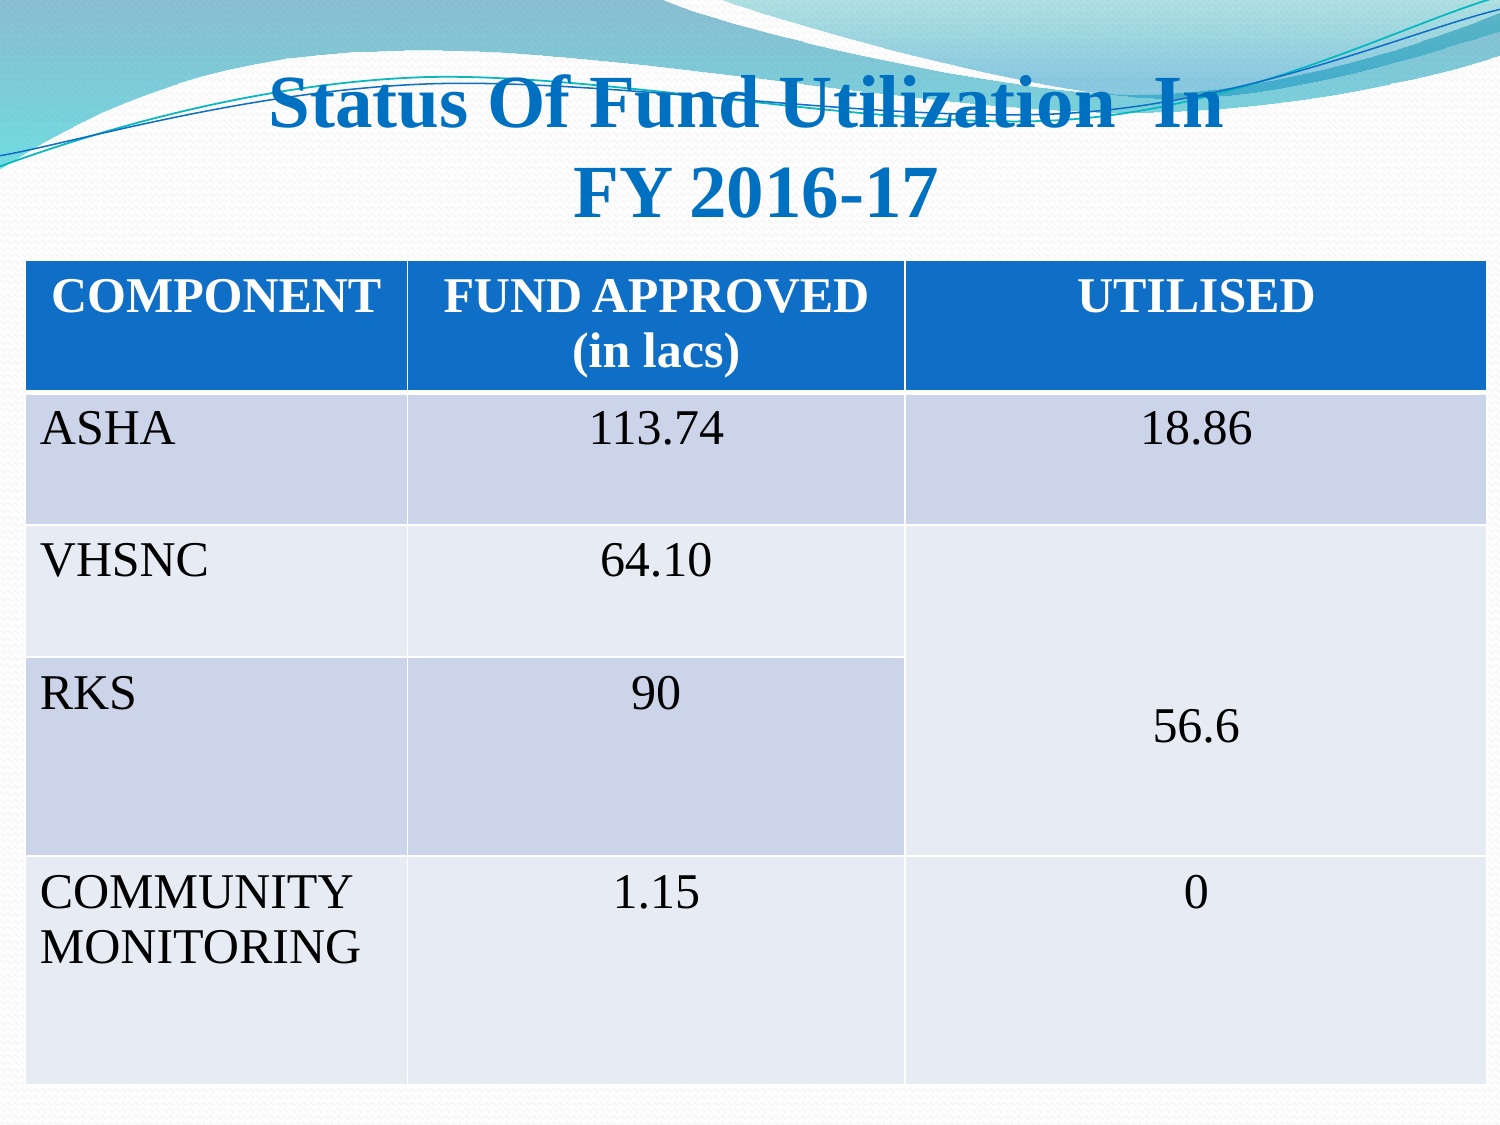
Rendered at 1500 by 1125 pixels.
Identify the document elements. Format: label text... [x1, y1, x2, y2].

table_cell 113.74 [408, 395, 904, 524]
table_cell 90 [408, 658, 904, 855]
table_cell VHSNC [26, 526, 407, 656]
table_cell COMMUNITY MONITORING [26, 857, 407, 1084]
table_cell 64.10 [408, 526, 904, 656]
table_header FUND APPROVED (in lacs) [408, 261, 904, 390]
table_cell 18.86 [906, 395, 1486, 524]
table_cell 1.15 [408, 857, 904, 1084]
table_cell RKS [26, 658, 407, 855]
title Status Of Fund Utilization In FY 2016-17 [75, 24, 1438, 259]
table_cell 0 [906, 857, 1486, 1084]
table_header COMPONENT [26, 261, 407, 390]
table_cell 56.6 [906, 526, 1486, 855]
table_header UTILISED [906, 261, 1486, 390]
table_cell ASHA [26, 395, 407, 524]
